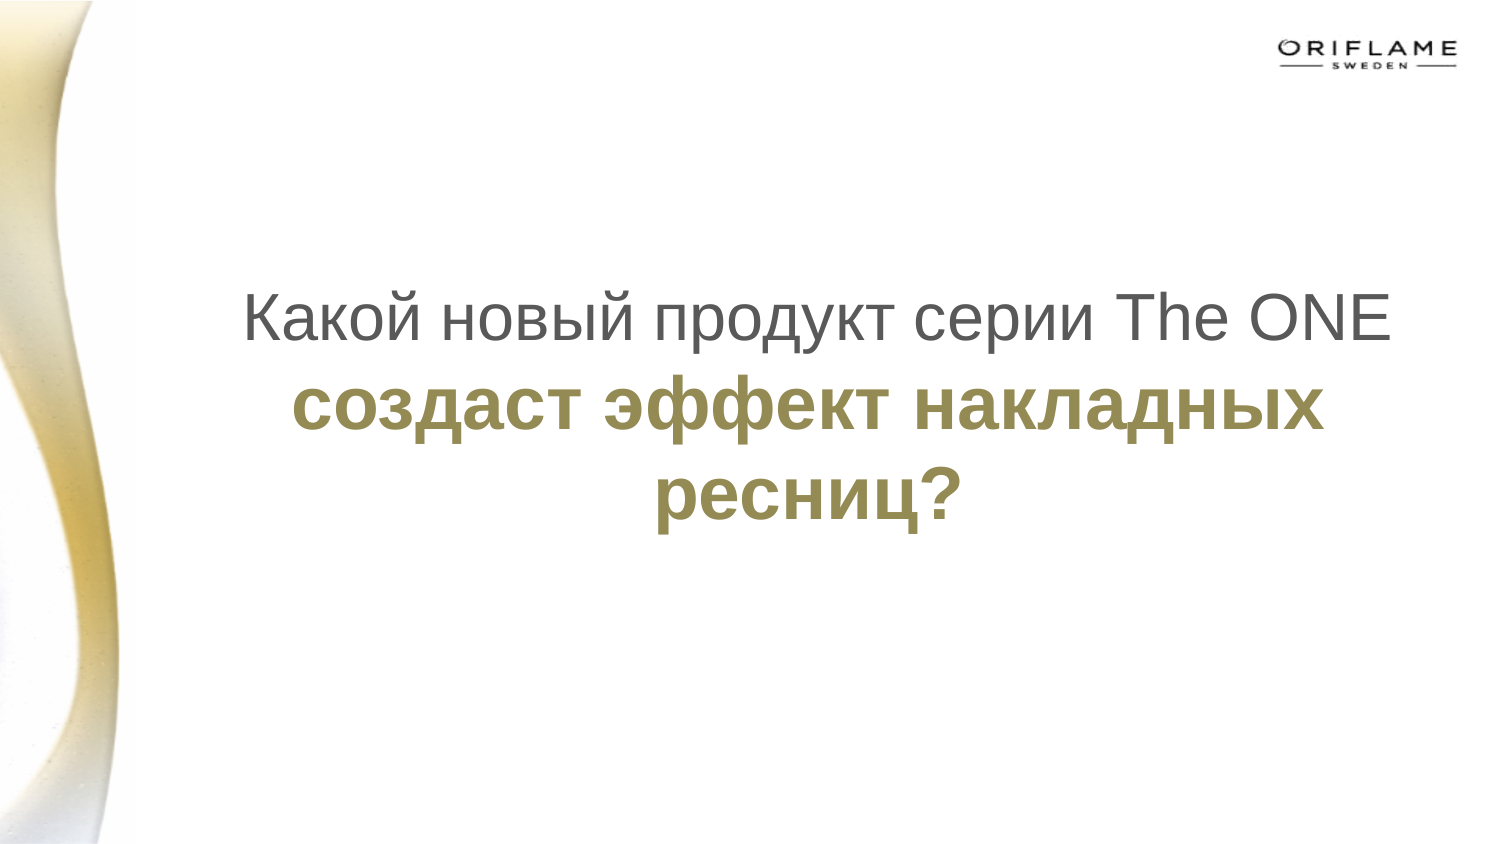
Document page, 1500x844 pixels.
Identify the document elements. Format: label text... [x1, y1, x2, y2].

title Какой новый продукт серии The ONE создаст эффект накладных ресниц? [171, 262, 1447, 546]
picture [0, 1, 135, 843]
picture [1257, 23, 1478, 85]
